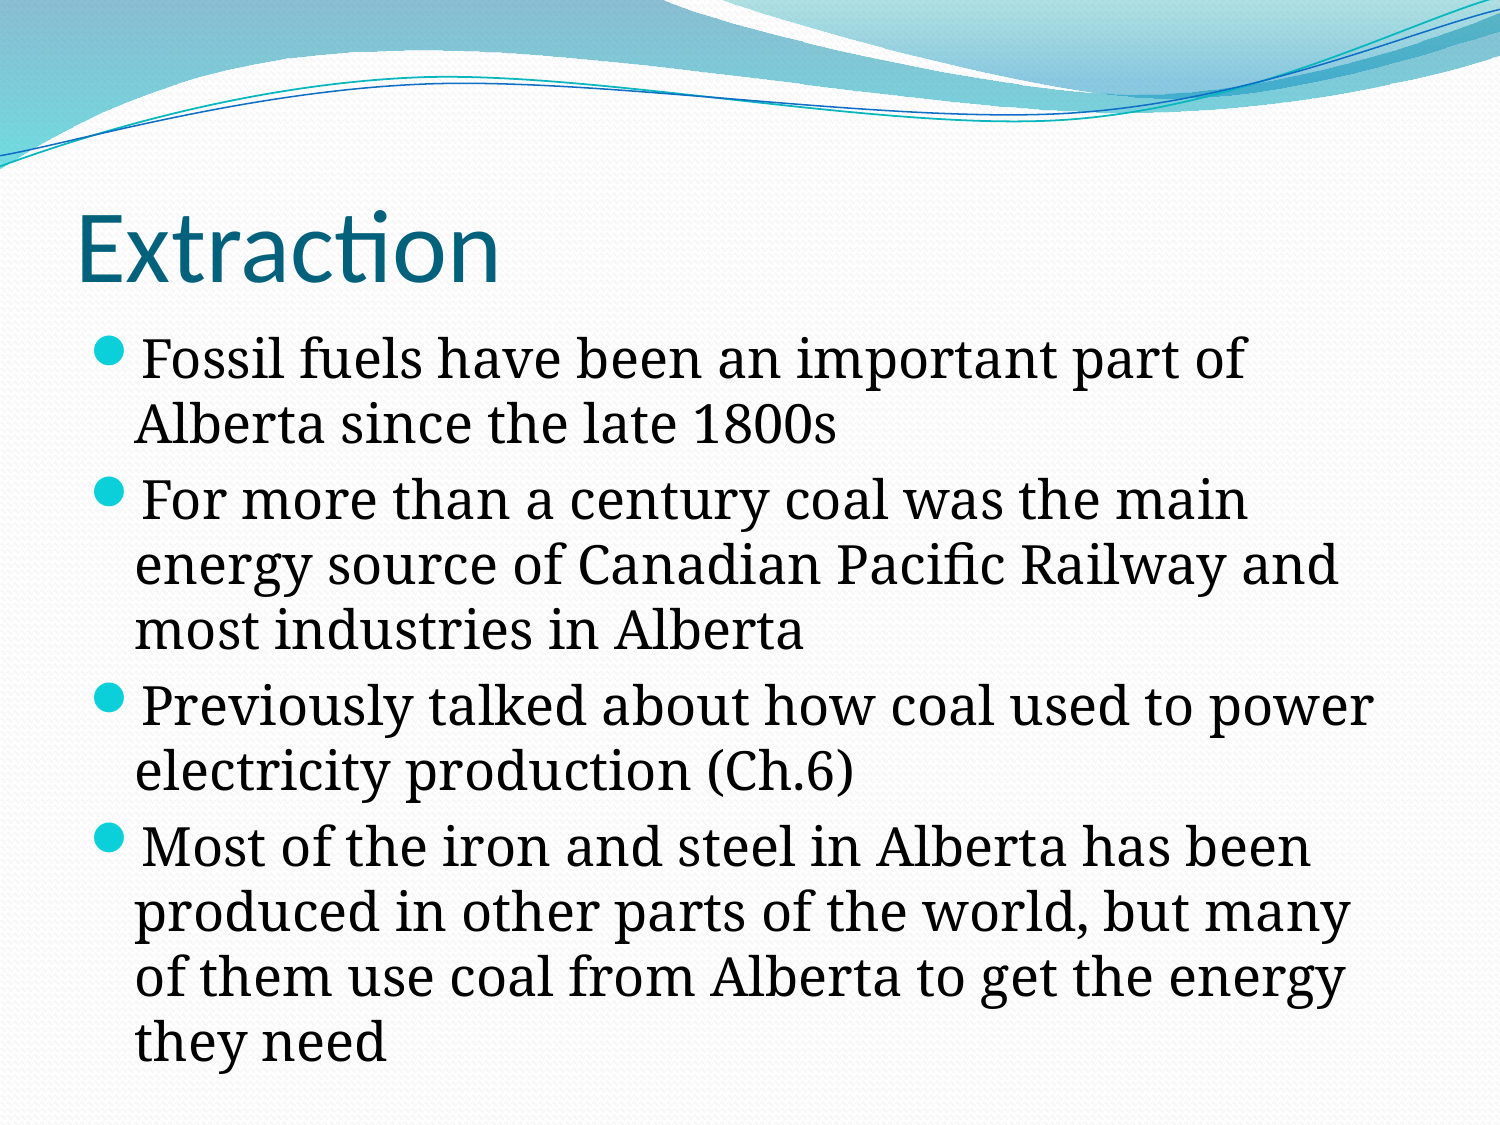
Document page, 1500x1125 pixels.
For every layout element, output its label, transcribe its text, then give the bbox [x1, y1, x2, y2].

title Extraction [75, 115, 1425, 303]
list Fossil fuels have been an important part of Alberta since the late 1800s For more than a century coal was the main energy source of Canadian Pacific Railway and most industries in Alberta Previously talked about how coal used to power electricity production (Ch.6) Most of the iron and steel in Alberta has been produced in other parts of the world, but many of them use coal from Alberta to get the energy they need [75, 317, 1425, 1038]
